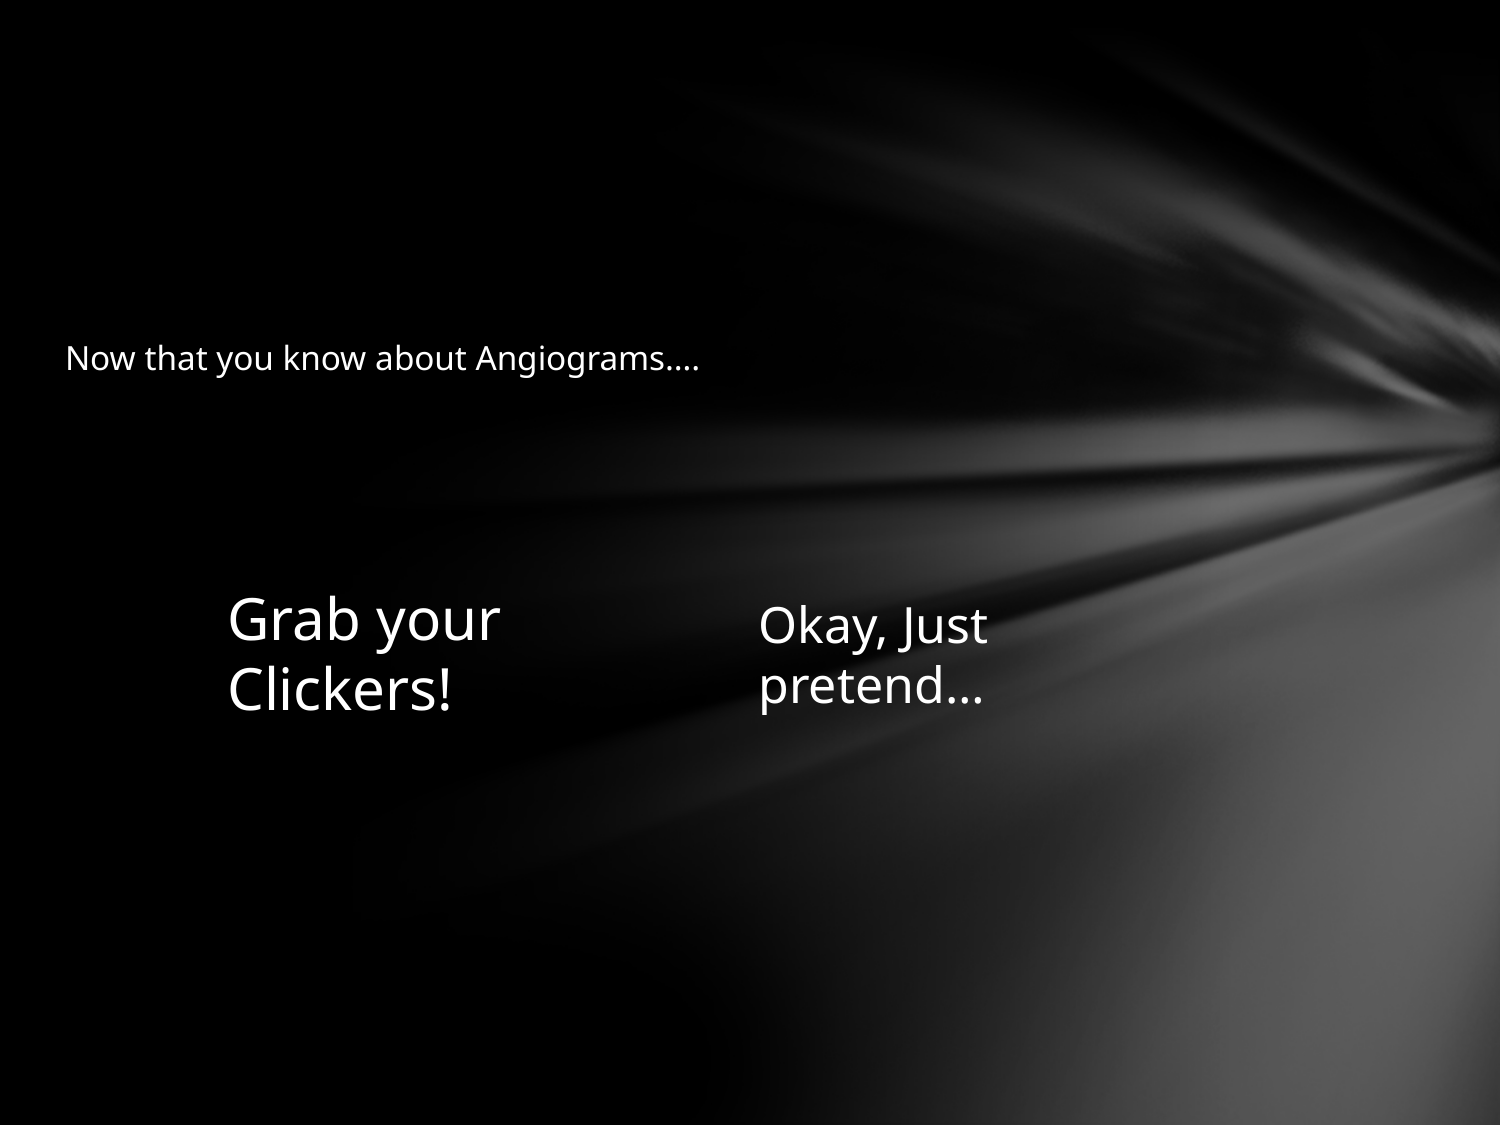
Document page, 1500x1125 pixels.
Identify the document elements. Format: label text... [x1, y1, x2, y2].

title Now that you know about Angiograms…. [50, 249, 1368, 425]
text_box Okay, Just pretend… [743, 586, 1194, 722]
text_box Grab your Clickers! [212, 574, 713, 730]
